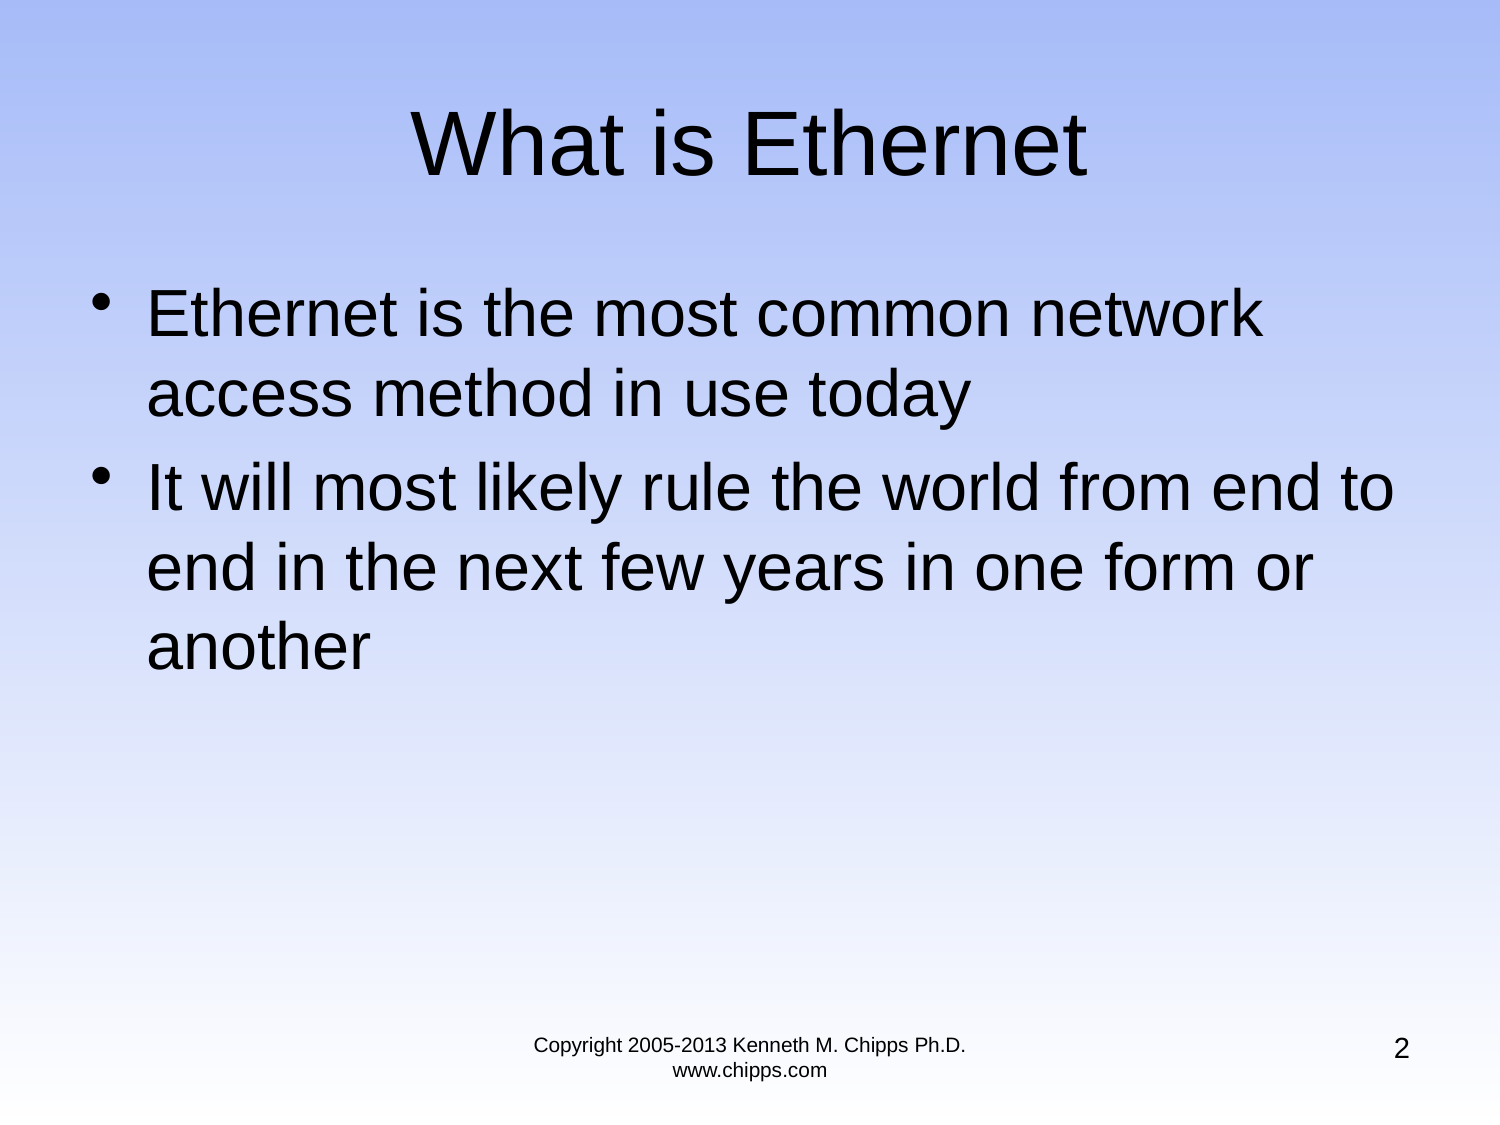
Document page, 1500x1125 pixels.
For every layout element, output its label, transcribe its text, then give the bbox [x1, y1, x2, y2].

title What is Ethernet [74, 44, 1426, 233]
list Ethernet is the most common network access method in use today It will most likely rule the world from end to end in the next few years in one form or another [74, 262, 1426, 1006]
slide_number 2 [1074, 1021, 1426, 1101]
footer Copyright 2005-2013 Kenneth M. Chipps Ph.D. www.chipps.com [449, 1024, 1051, 1103]
